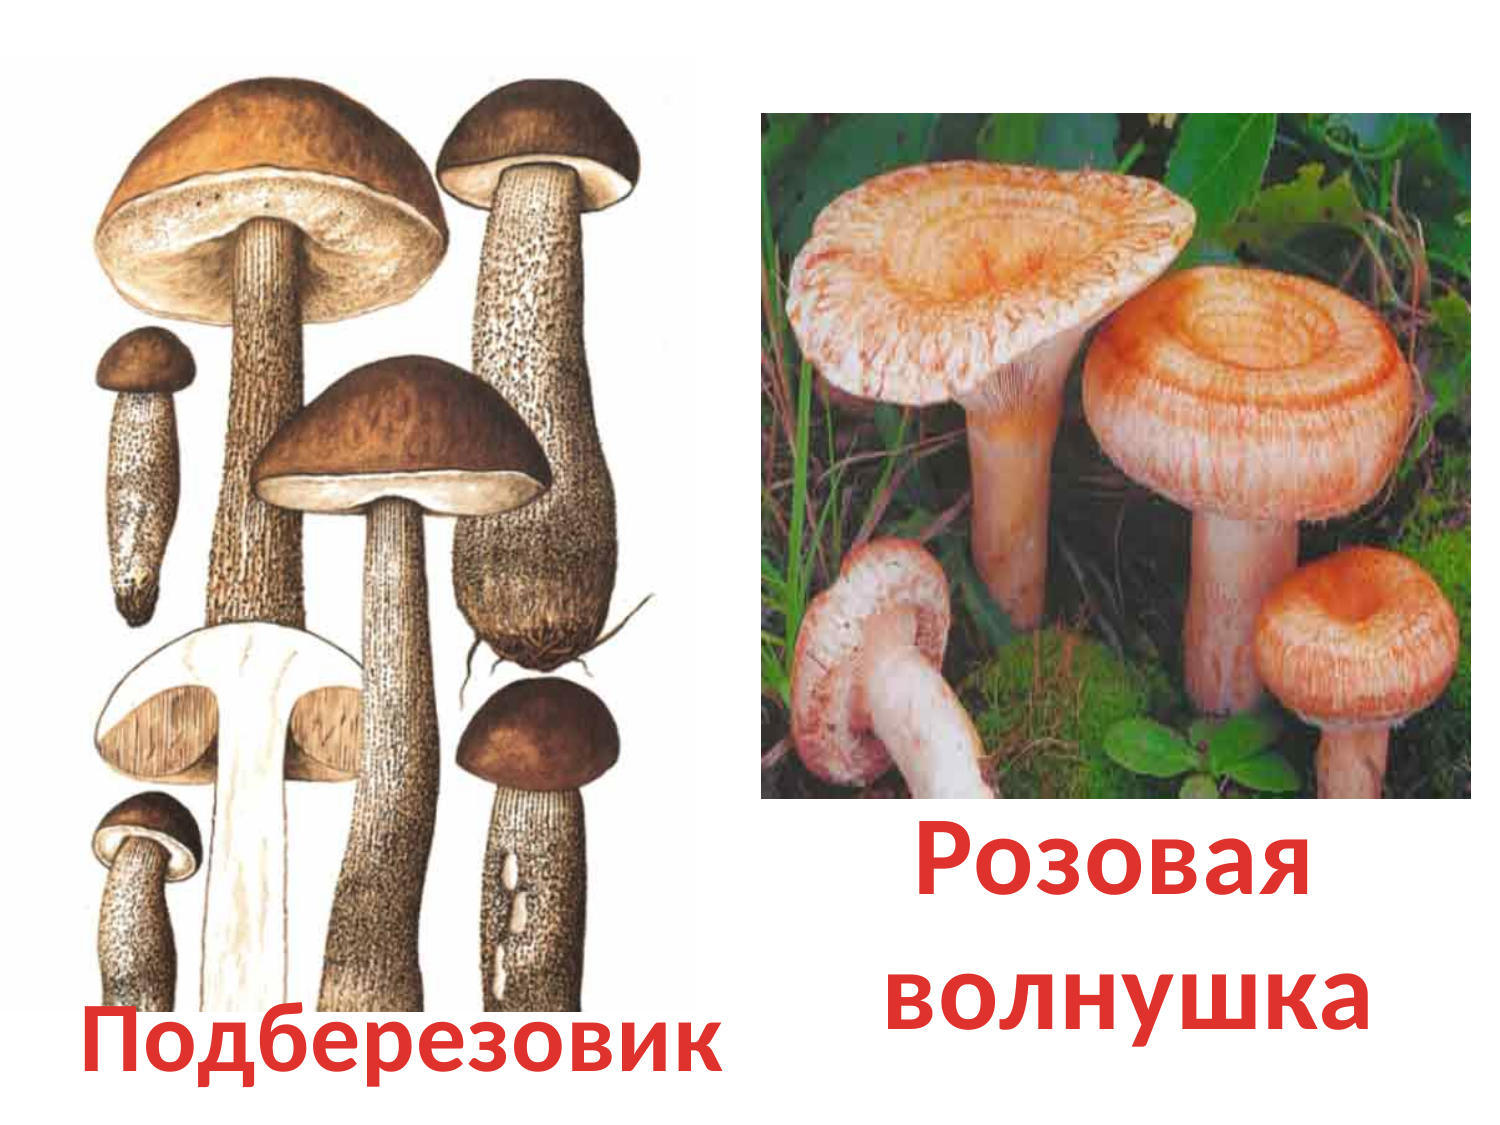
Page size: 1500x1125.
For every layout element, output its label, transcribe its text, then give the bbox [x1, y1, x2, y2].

picture [0, 54, 698, 1012]
text_box Розовая волнушка [797, 807, 1459, 1060]
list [761, 113, 1471, 799]
text_box Подберезовик [41, 964, 762, 1100]
